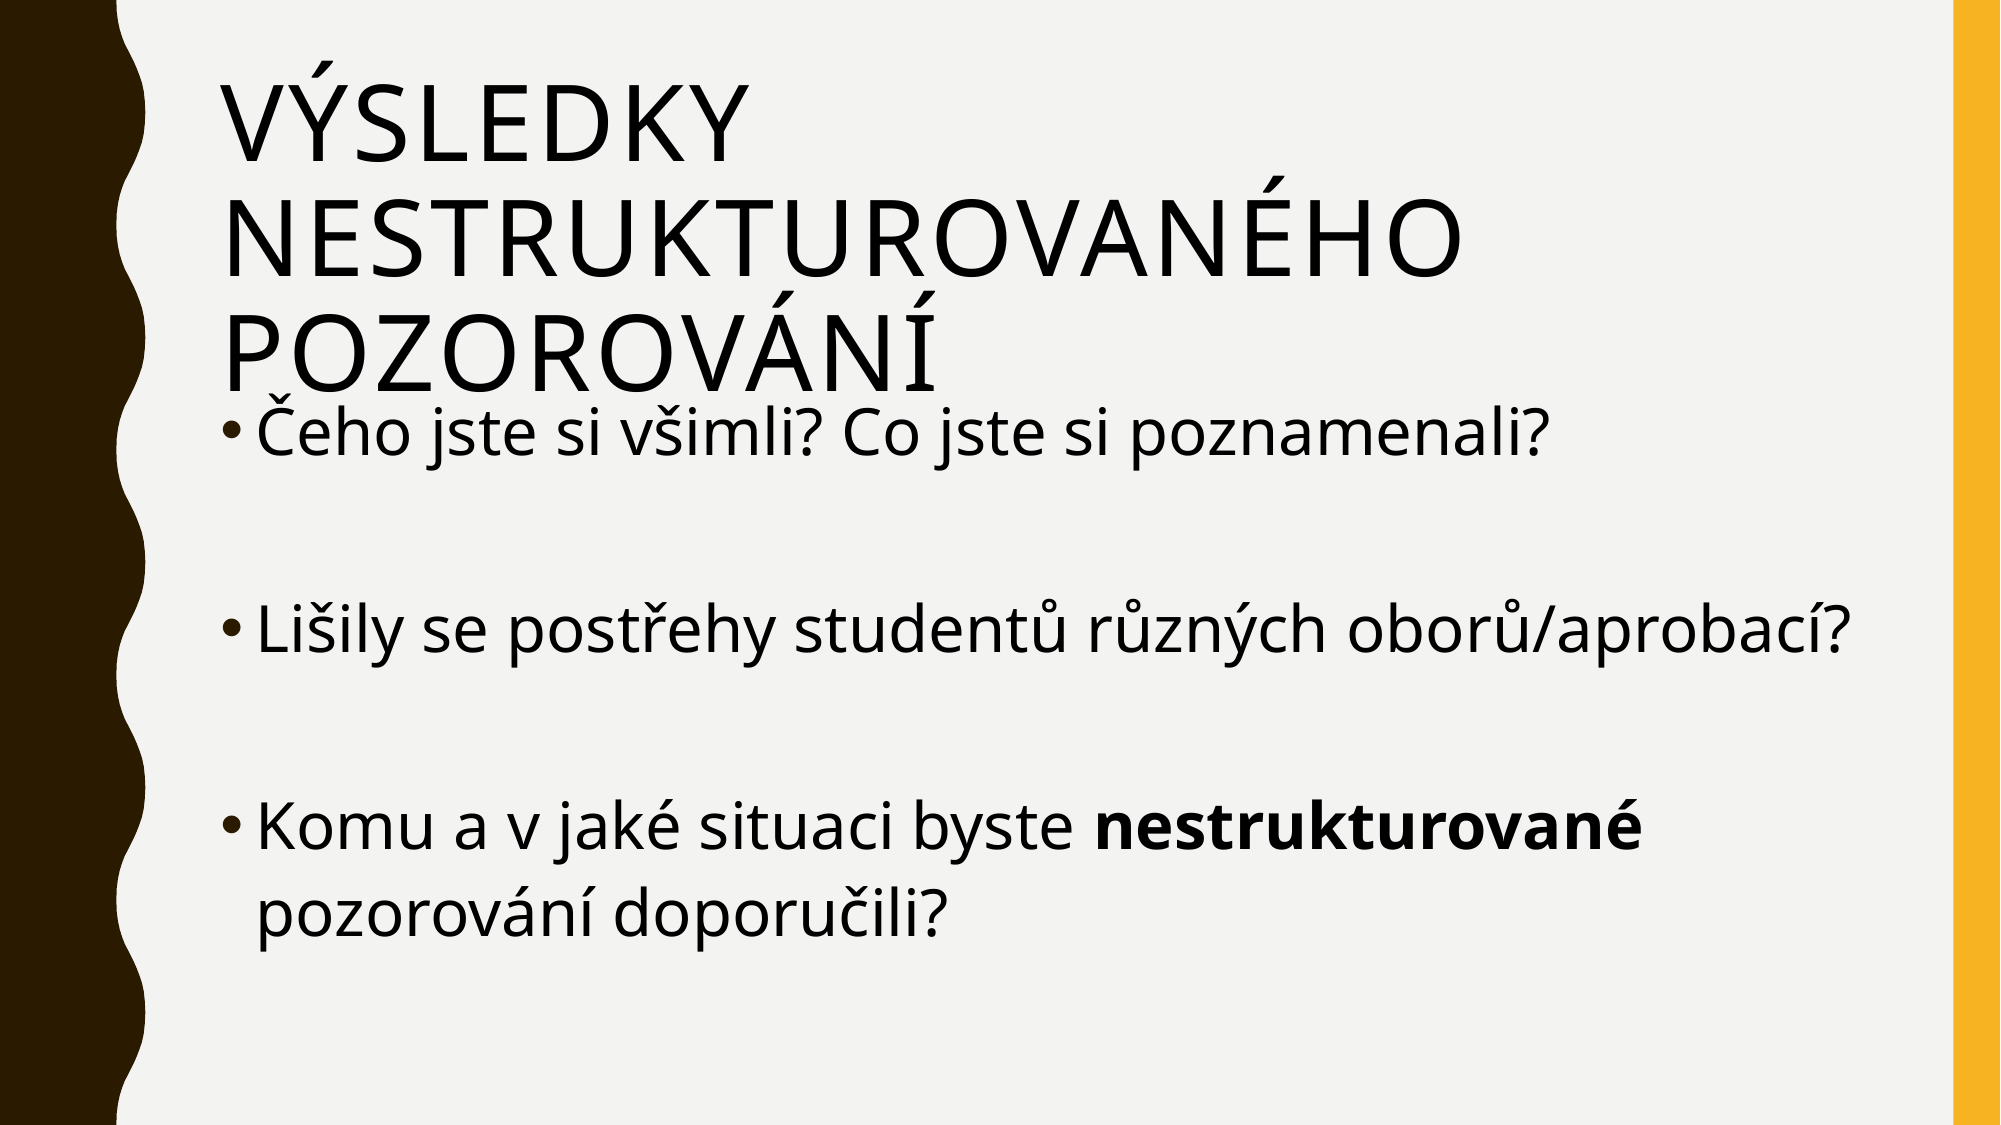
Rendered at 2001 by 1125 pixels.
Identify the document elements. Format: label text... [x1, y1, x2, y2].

title Výsledky Nestrukturovaného pozorování [205, 62, 1875, 308]
list Čeho jste si všimli? Co jste si poznamenali? Lišily se postřehy studentů různých oborů/aprobací? Komu a v jaké situaci byste nestrukturované pozorování doporučili? [205, 375, 1931, 965]
